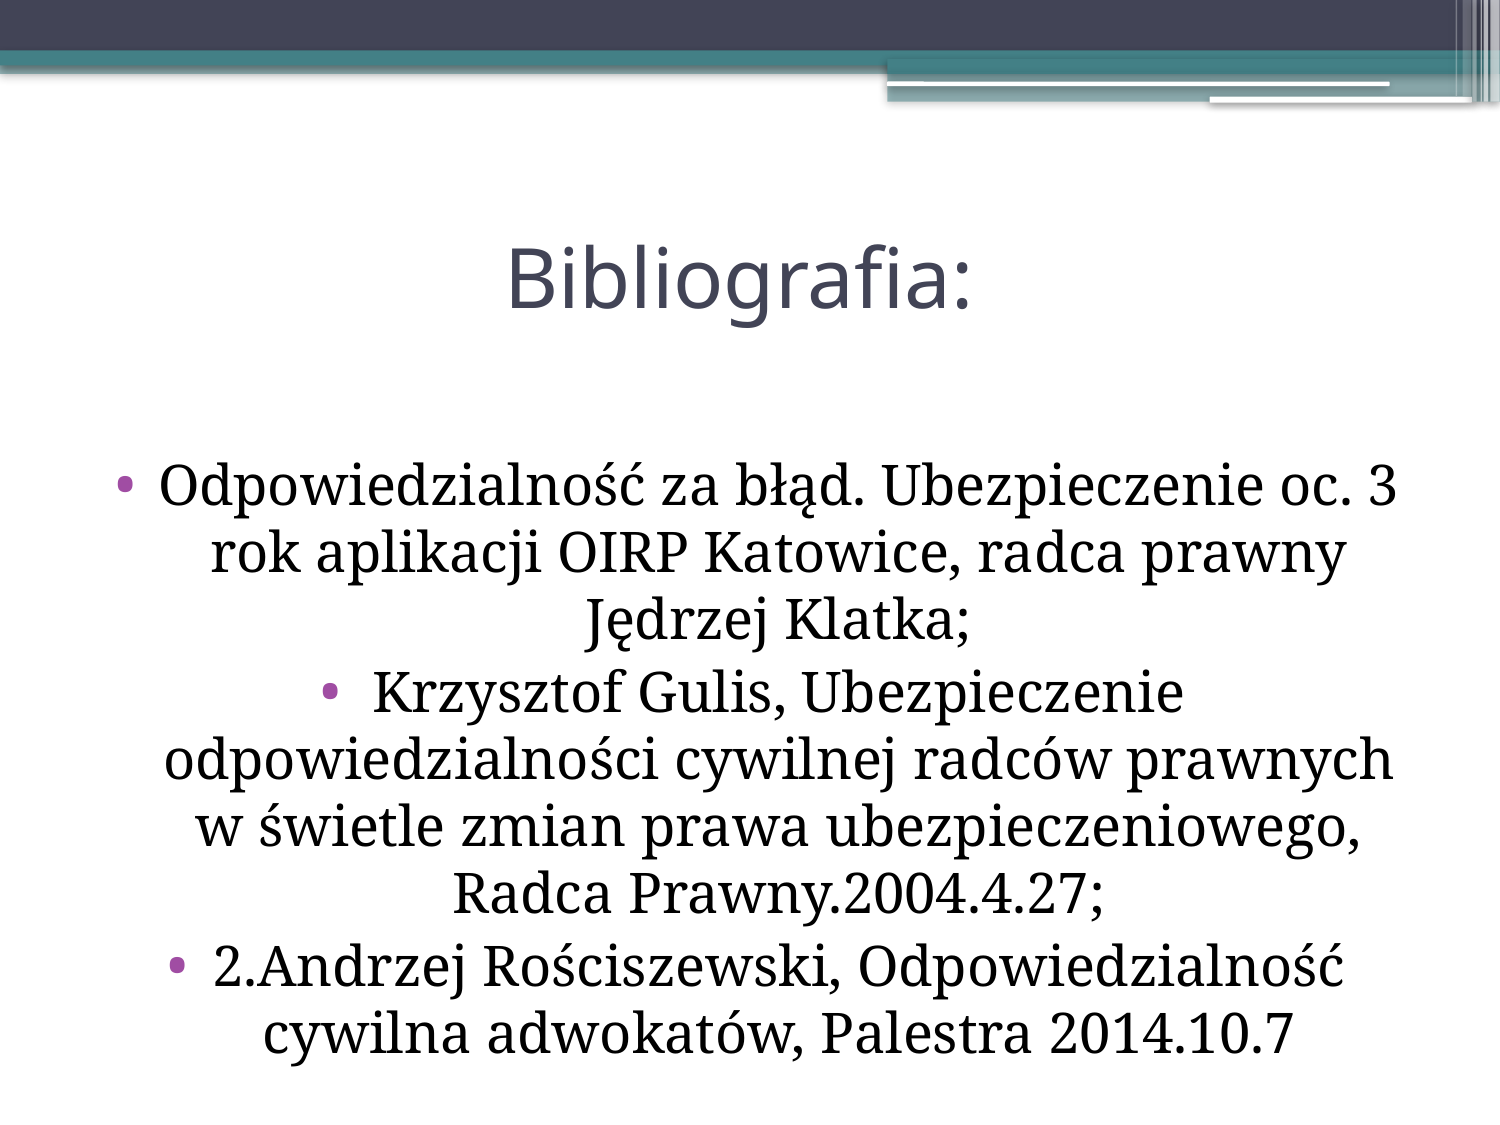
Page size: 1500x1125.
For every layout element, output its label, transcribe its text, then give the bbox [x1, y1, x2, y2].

title Bibliografia: [75, 187, 1425, 363]
list Odpowiedzialność za błąd. Ubezpieczenie oc. 3 rok aplikacji OIRP Katowice, radca prawny Jędrzej Klatka; Krzysztof Gulis, Ubezpieczenie odpowiedzialności cywilnej radców prawnych w świetle zmian prawa ubezpieczeniowego, Radca Prawny.2004.4.27; 2.Andrzej Rościszewski, Odpowiedzialność cywilna adwokatów, Palestra 2014.10.7 [75, 368, 1425, 1079]
